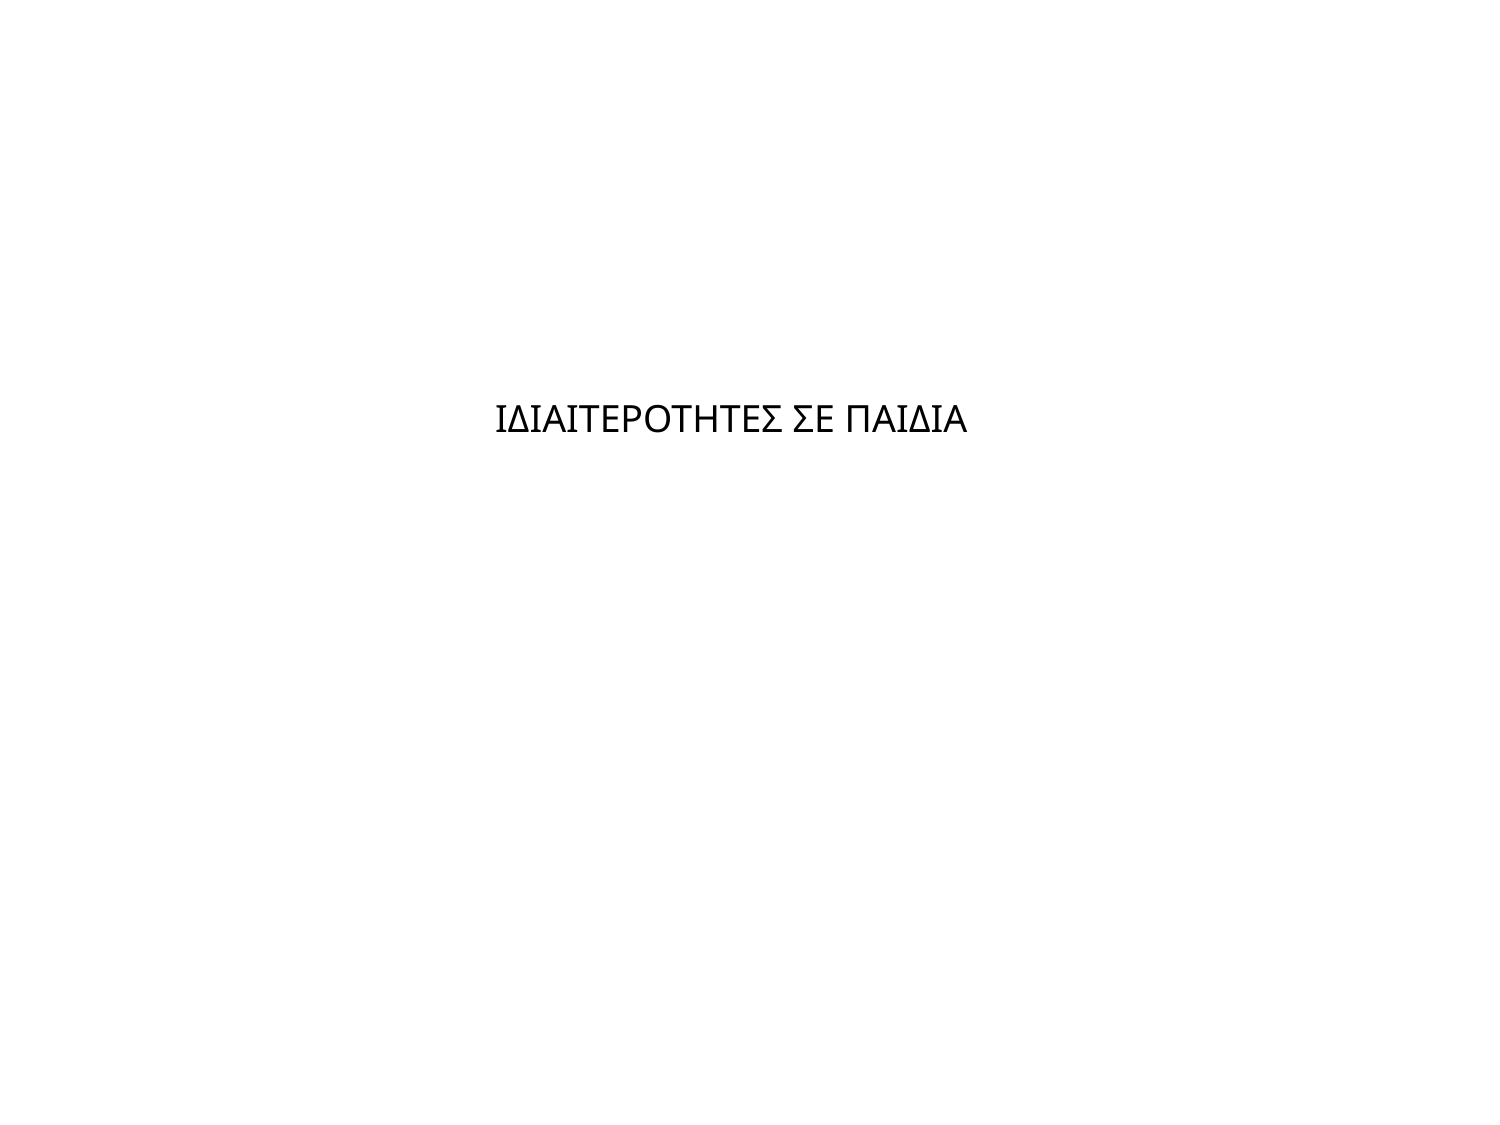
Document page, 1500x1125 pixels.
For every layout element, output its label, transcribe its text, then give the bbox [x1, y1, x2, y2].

text_box ΙΔΙΑΙΤΕΡΟΤΗΤΕΣ ΣΕ ΠΑΙΔΙΑ [137, 387, 1325, 448]
